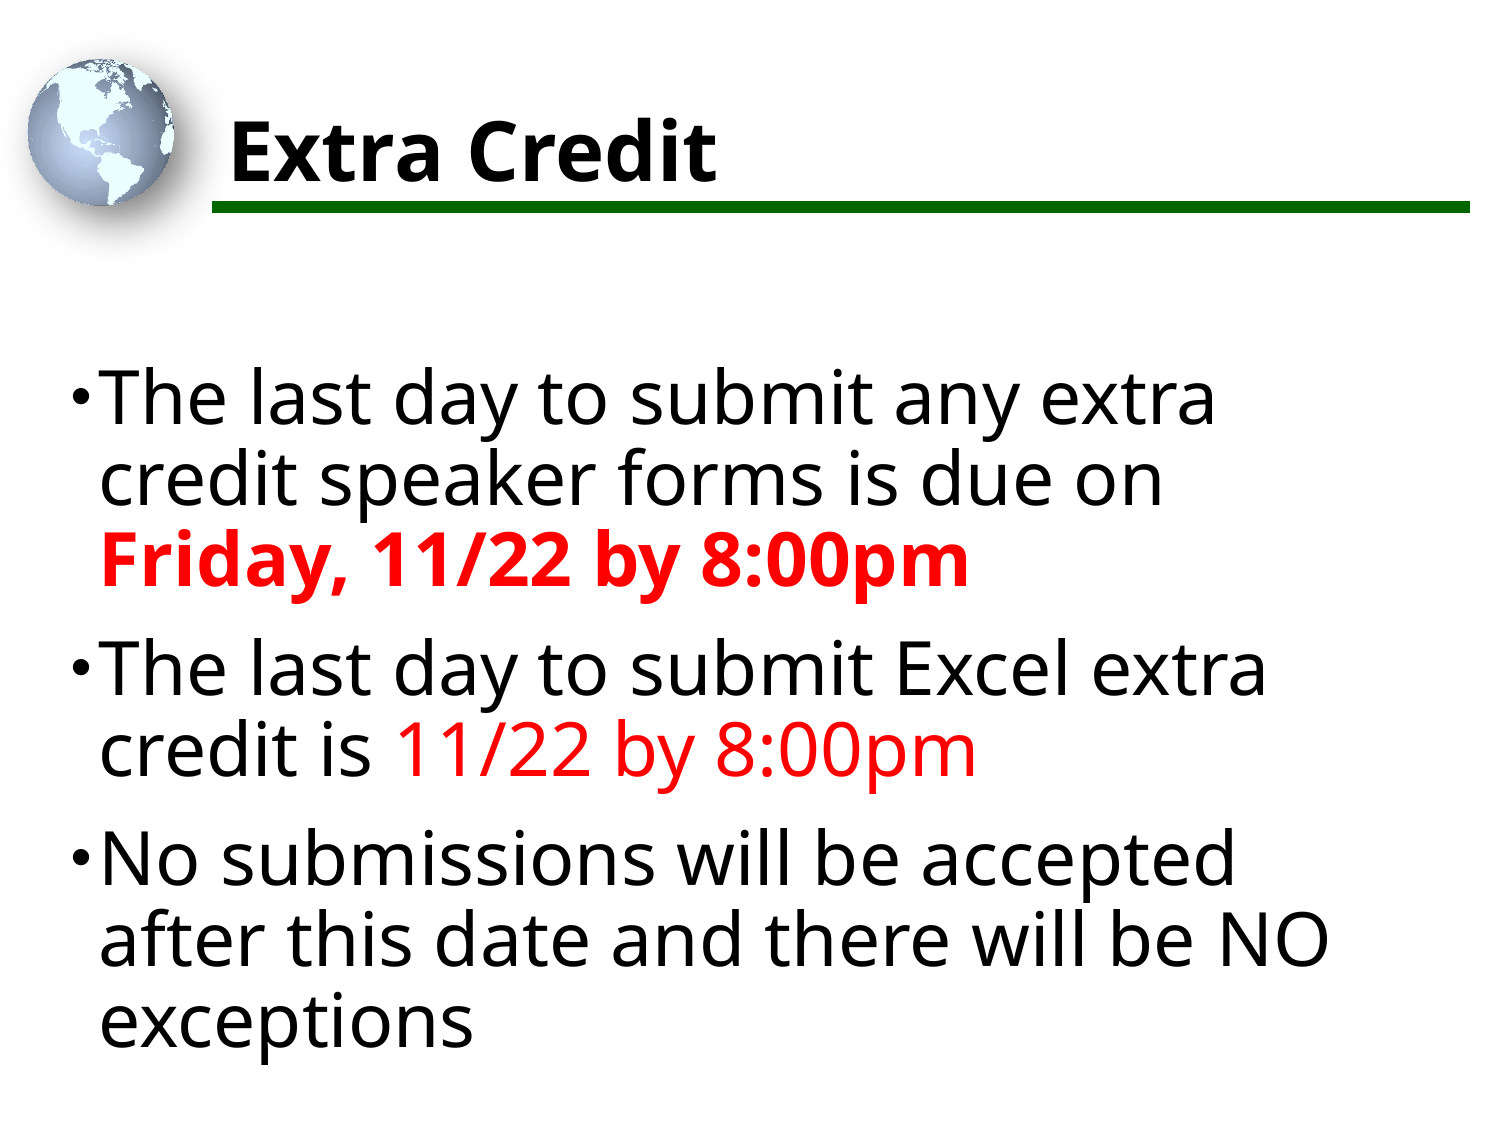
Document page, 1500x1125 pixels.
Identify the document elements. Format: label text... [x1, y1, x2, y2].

picture [24, 55, 177, 208]
title Extra Credit [212, 37, 1471, 208]
list The last day to submit any extra credit speaker forms is due on Friday, 11/22 by 8:00pm The last day to submit Excel extra credit is 11/22 by 8:00pm No submissions will be accepted after this date and there will be NO exceptions [50, 352, 1438, 1125]
